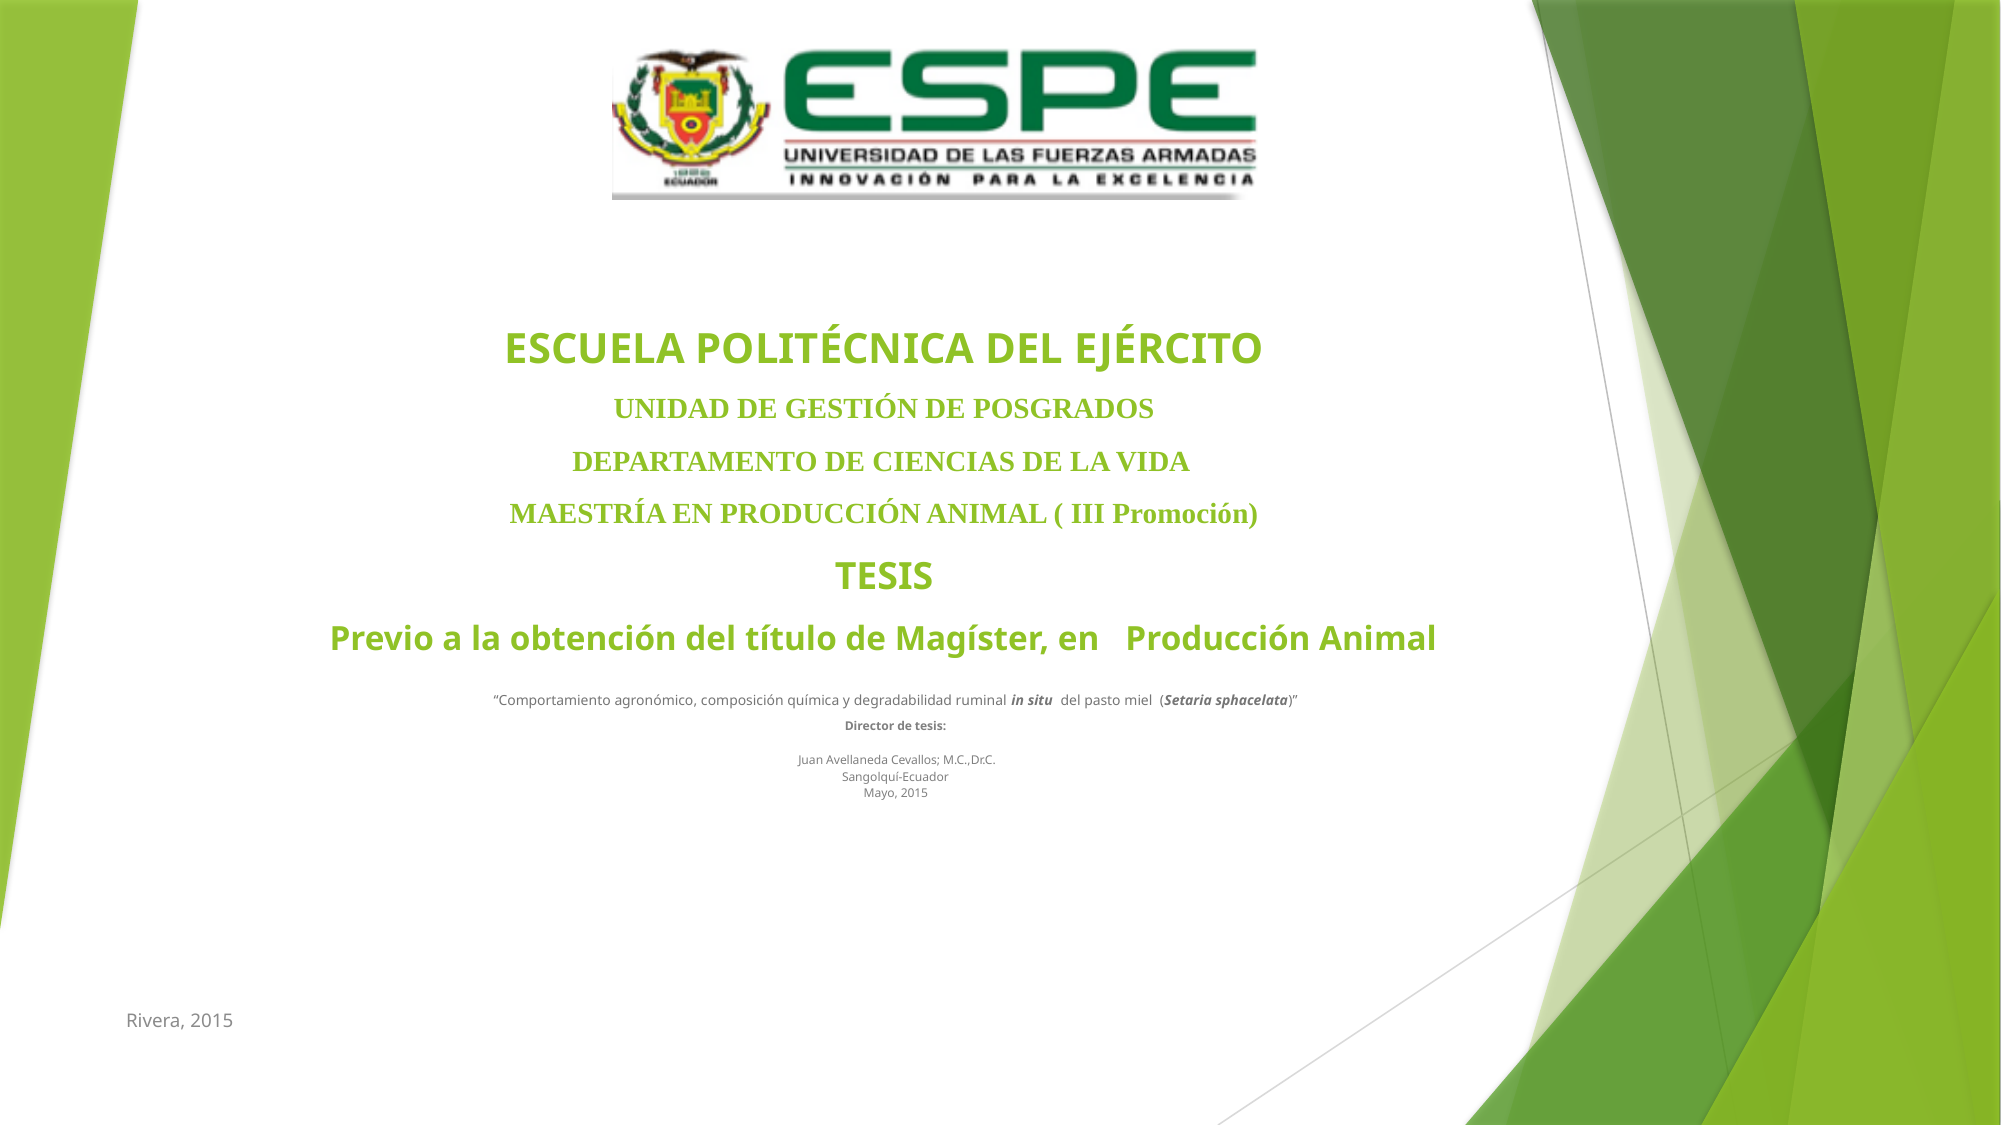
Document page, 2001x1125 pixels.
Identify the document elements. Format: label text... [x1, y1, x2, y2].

picture [612, 0, 1267, 200]
subtitle “Comportamiento agronómico, composición química y degradabilidad ruminal in situ del pasto miel (Setaria sphacelata)” Director de tesis: Juan Avellaneda Cevallos; M.C.,Dr.C. Sangolquí-Ecuador Mayo, 2015 [247, 664, 1544, 810]
title ESCUELA POLITÉCNICA DEL EJÉRCITO UNIDAD DE GESTIÓN DE POSGRADOS DEPARTAMENTO DE CIENCIAS DE LA VIDA MAESTRÍA EN PRODUCCIÓN ANIMAL ( III Promoción) TESIS Previo a la obtención del título de Magíster, en Producción Animal [247, 199, 1522, 664]
footer Rivera, 2015 [111, 991, 1145, 1051]
